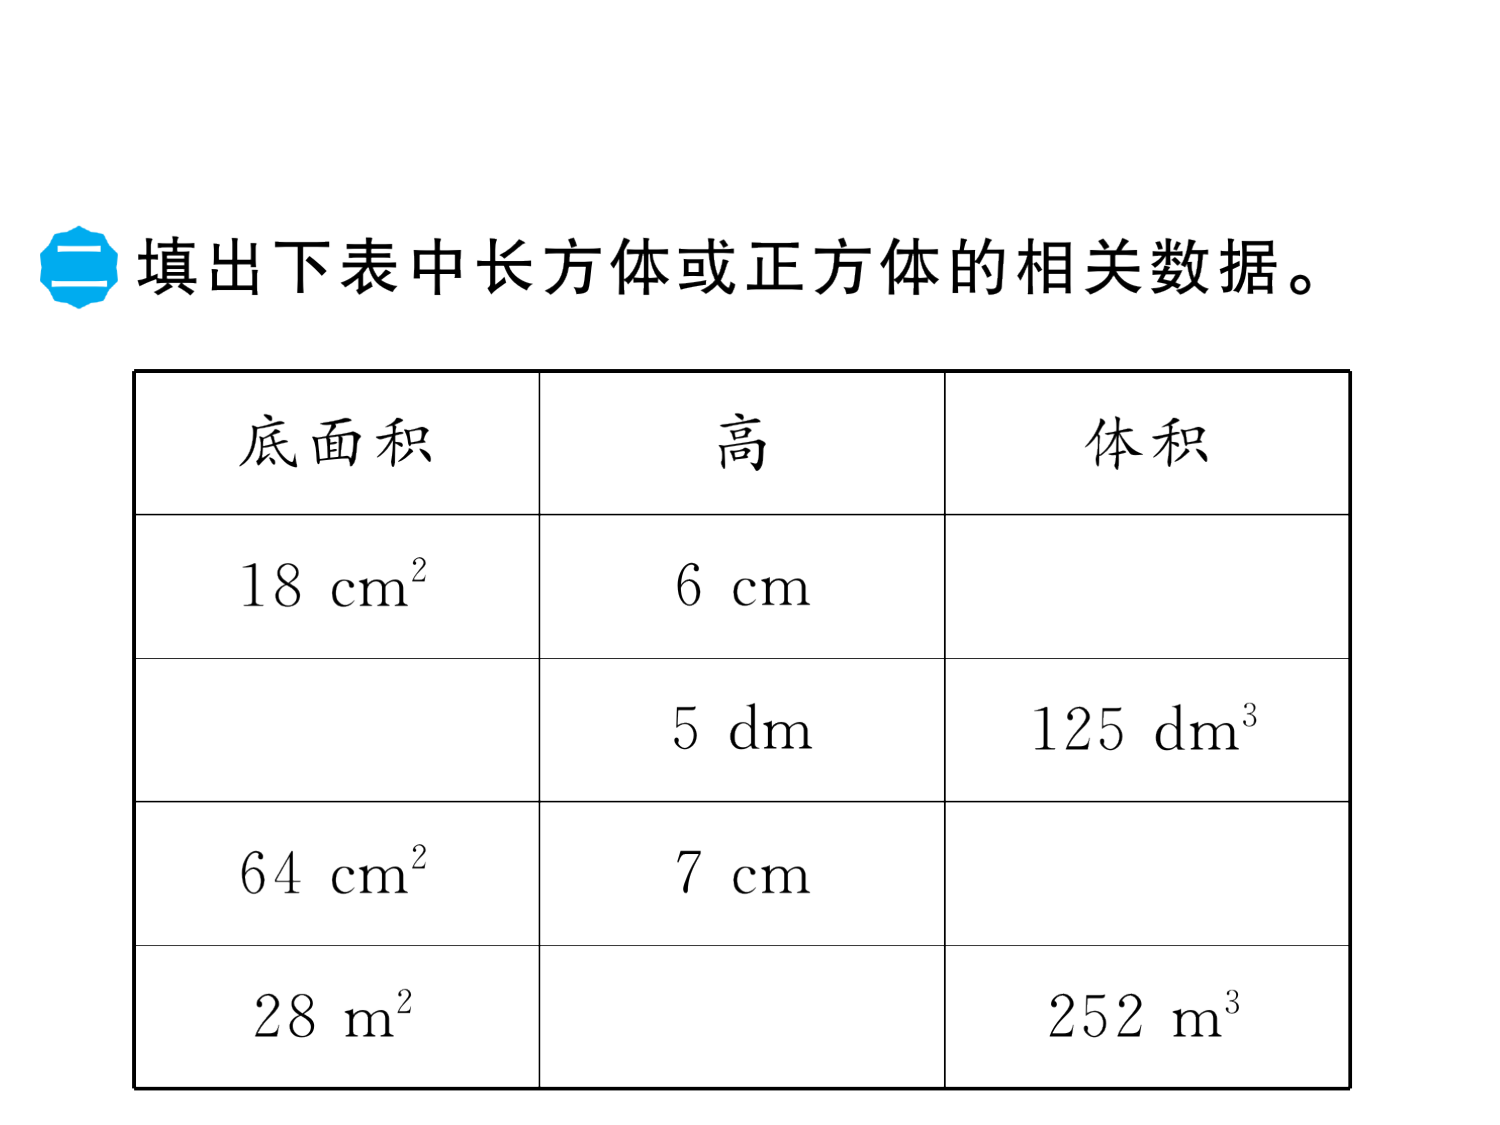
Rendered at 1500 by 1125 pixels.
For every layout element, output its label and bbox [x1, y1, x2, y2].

picture [35, 177, 1423, 1122]
